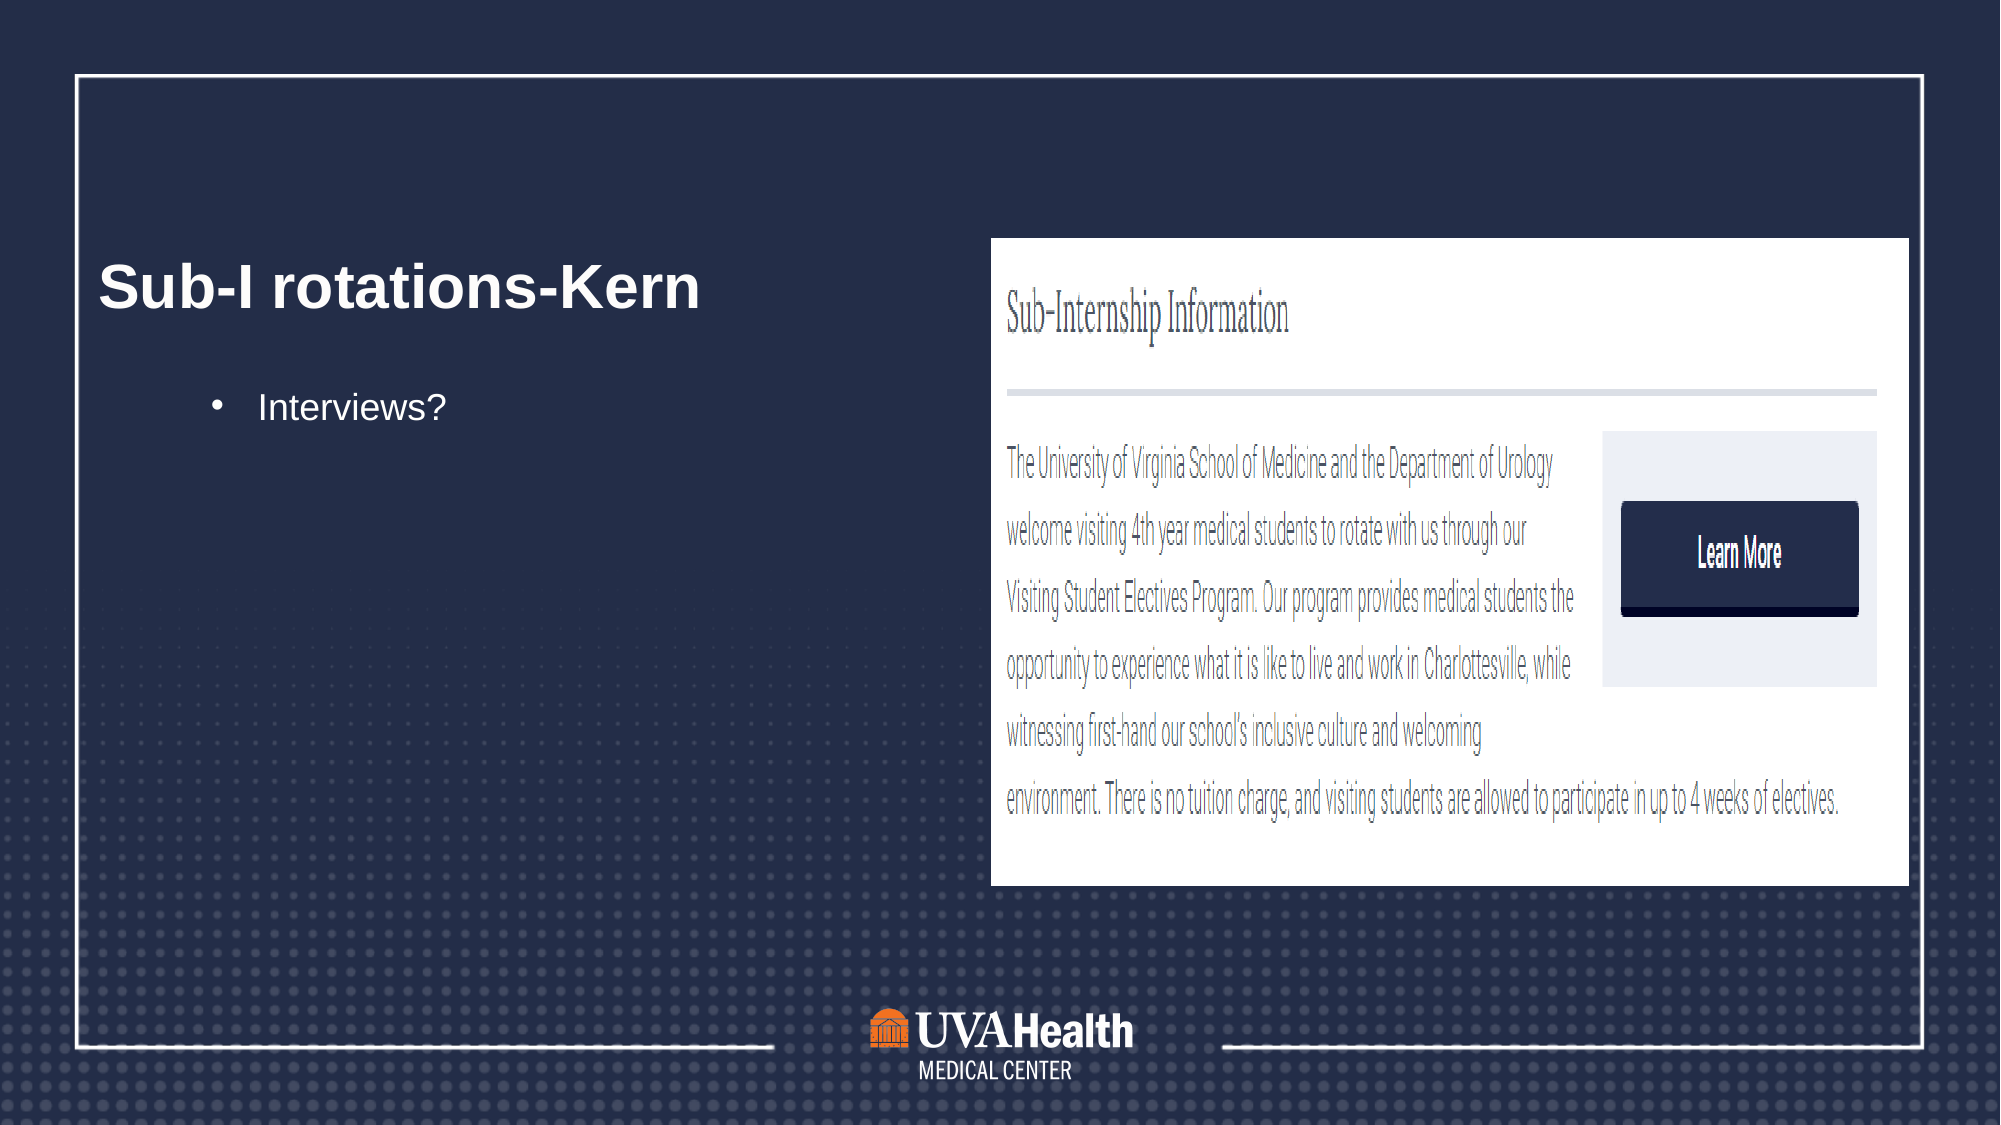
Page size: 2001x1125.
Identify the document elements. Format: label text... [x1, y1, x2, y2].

list Interviews? [83, 375, 975, 1022]
title Sub-I rotations-Kern [83, 165, 1900, 353]
picture [0, 74, 2000, 1125]
